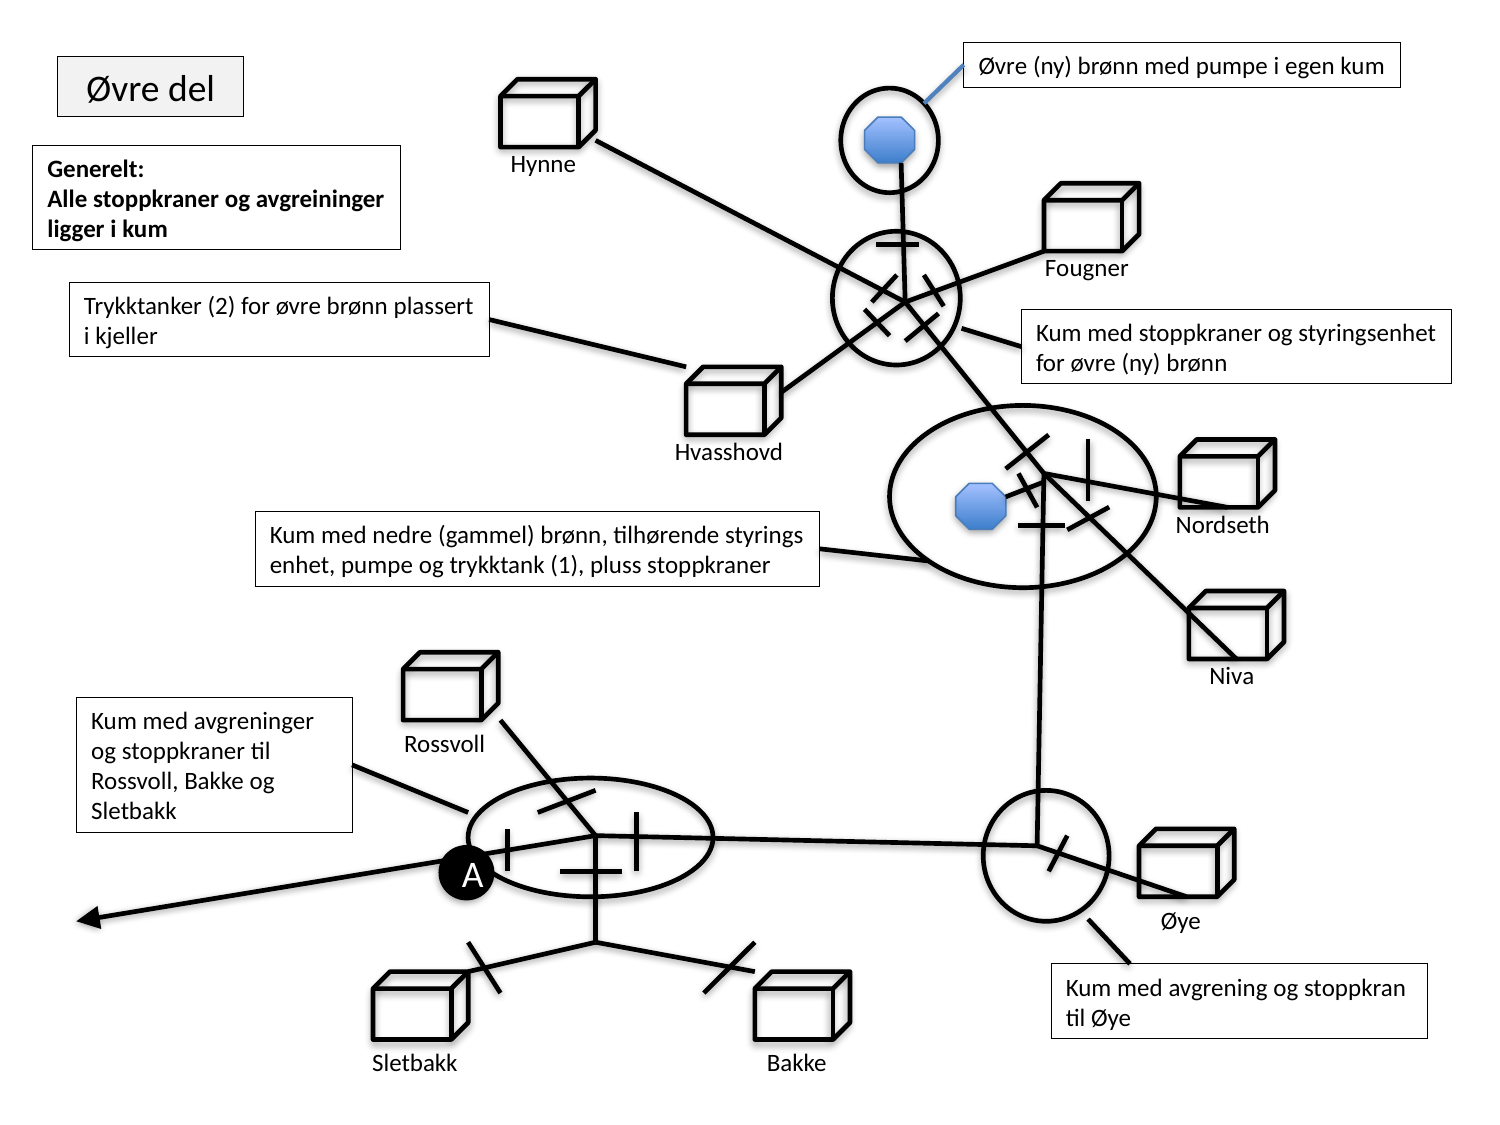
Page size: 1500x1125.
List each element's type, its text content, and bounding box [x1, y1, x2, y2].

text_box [1087, 919, 1131, 965]
text_box [402, 651, 500, 720]
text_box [1036, 534, 1045, 841]
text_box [1018, 473, 1038, 508]
text_box [685, 366, 775, 428]
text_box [703, 941, 756, 994]
text_box Bakke [703, 1039, 890, 1085]
text_box Niva [1138, 652, 1325, 697]
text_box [1036, 845, 1043, 872]
text_box [467, 799, 495, 834]
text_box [641, 835, 1038, 846]
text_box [1005, 434, 1049, 470]
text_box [1005, 481, 1013, 498]
text_box Kum med avgrening og stoppkran til Øye [1051, 963, 1428, 1039]
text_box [1049, 473, 1190, 634]
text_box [76, 835, 596, 922]
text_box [467, 941, 501, 994]
text_box Kum med nedre (gammel) brønn, tilhørende styrings enhet, pumpe og trykktank (1), pluss stoppkraner [255, 511, 820, 587]
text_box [904, 301, 1045, 474]
text_box [863, 116, 916, 157]
text_box Øvre (ny) brønn med pumpe i egen kum [963, 42, 1401, 88]
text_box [501, 941, 596, 972]
text_box [1049, 789, 1109, 844]
text_box [982, 855, 1106, 923]
text_box Trykktanker (2) for øvre brønn plassert i kjeller [69, 282, 490, 357]
text_box Nordseth [1193, 500, 1316, 546]
text_box [1043, 182, 1140, 244]
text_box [864, 309, 890, 336]
text_box [1049, 406, 1152, 470]
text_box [600, 835, 631, 846]
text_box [1036, 504, 1045, 524]
text_box Hynne [450, 140, 591, 186]
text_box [781, 301, 899, 393]
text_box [351, 765, 469, 813]
text_box [1188, 631, 1216, 652]
text_box [499, 78, 597, 140]
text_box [596, 941, 702, 972]
text_box [754, 970, 851, 1039]
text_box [923, 274, 944, 300]
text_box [900, 162, 906, 243]
text_box [1138, 828, 1235, 896]
text_box [769, 401, 783, 428]
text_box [537, 790, 596, 813]
text_box Kum med stoppkraner og styringsenhet for øvre (ny) brønn [1049, 309, 1452, 384]
text_box Generelt: Alle stoppkraner og avgreininger ligger i kum [32, 145, 401, 250]
text_box [372, 970, 469, 1039]
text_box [1071, 845, 1140, 872]
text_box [1066, 506, 1110, 531]
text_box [910, 250, 1045, 301]
text_box Sletbakk [322, 1039, 508, 1085]
text_box Hvasshovd [636, 428, 822, 473]
text_box Rossvoll [353, 720, 496, 765]
text_box Kum med avgreninger og stoppkraner til Rossvoll, Bakke og Sletbakk [76, 697, 353, 833]
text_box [923, 64, 962, 104]
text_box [900, 252, 906, 303]
text_box Øye [1088, 896, 1274, 942]
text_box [492, 319, 687, 368]
text_box [911, 232, 941, 249]
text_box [595, 140, 906, 303]
text_box Øvre del [57, 56, 244, 117]
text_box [871, 274, 895, 303]
text_box Fougner [994, 244, 1180, 290]
text_box [1193, 590, 1285, 652]
text_box [1179, 438, 1276, 500]
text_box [1048, 835, 1068, 872]
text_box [500, 719, 596, 835]
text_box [904, 313, 939, 342]
text_box [600, 777, 714, 834]
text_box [961, 328, 1019, 348]
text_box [822, 549, 929, 562]
text_box [888, 461, 1031, 589]
text_box [840, 87, 940, 189]
text_box [600, 855, 709, 898]
text_box [986, 791, 1031, 834]
